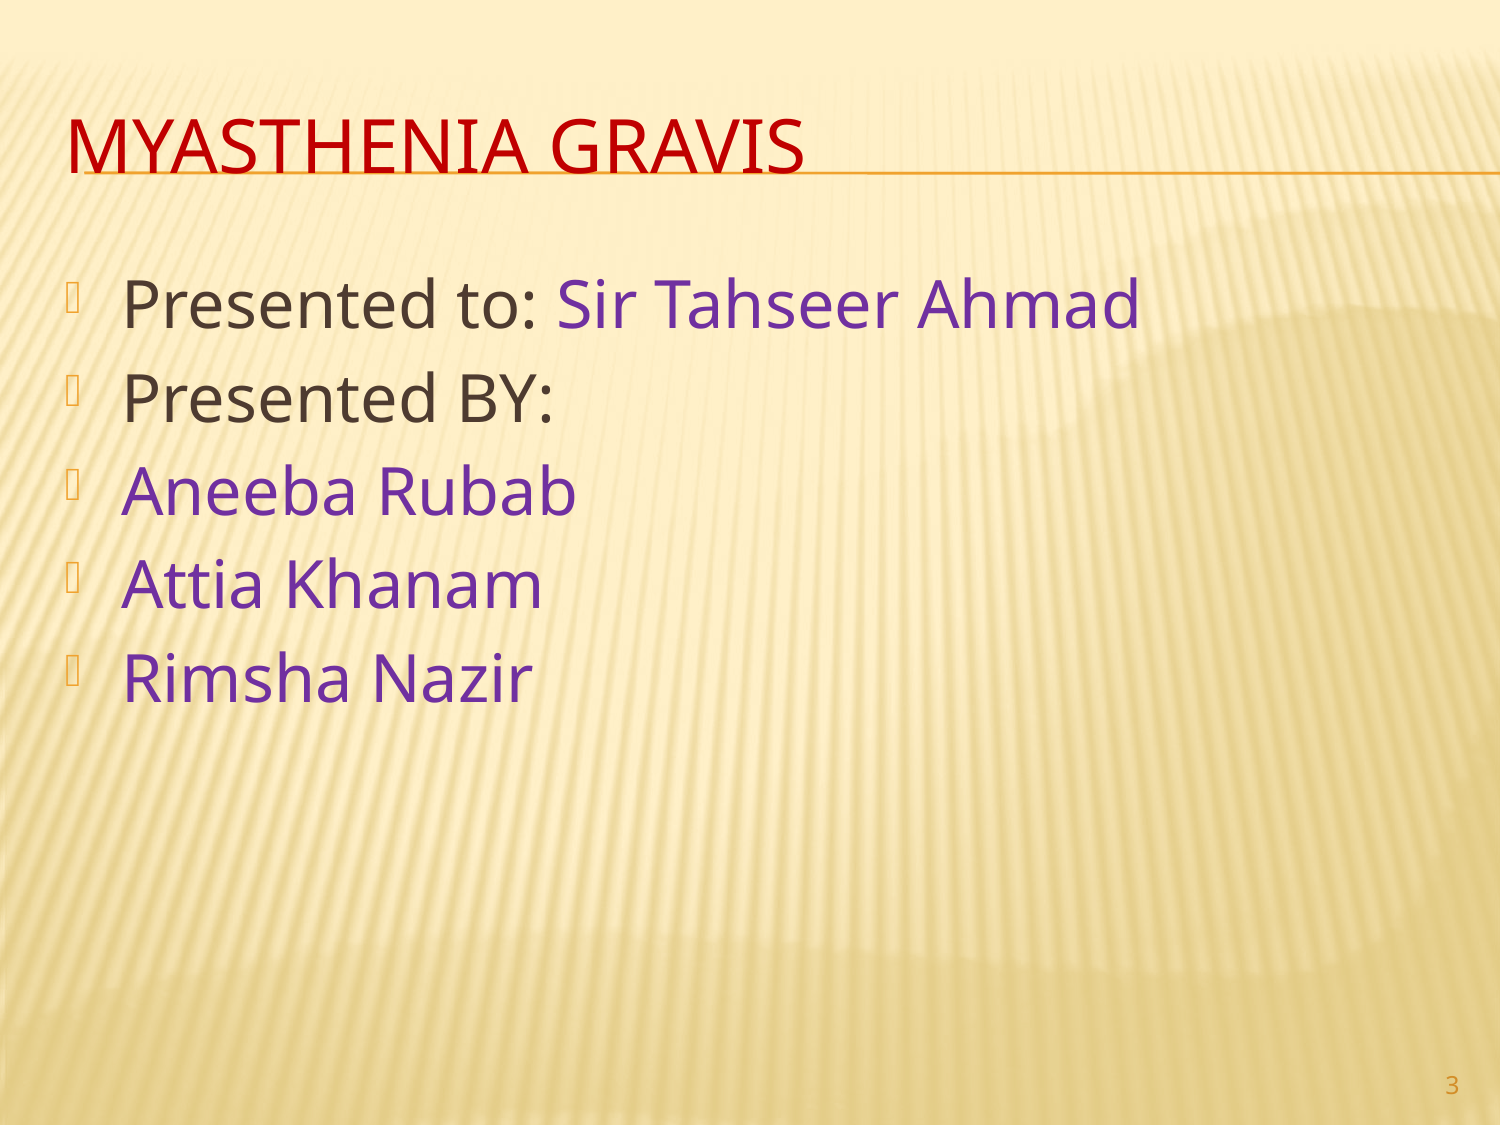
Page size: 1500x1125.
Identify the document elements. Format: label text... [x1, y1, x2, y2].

slide_number 3 [1350, 1061, 1475, 1103]
title MYASTHENIA GRAVIS [50, 75, 1475, 213]
list Presented to: Sir Tahseer Ahmad Presented BY: Aneeba Rubab Attia Khanam Rimsha Nazir [50, 254, 1475, 998]
